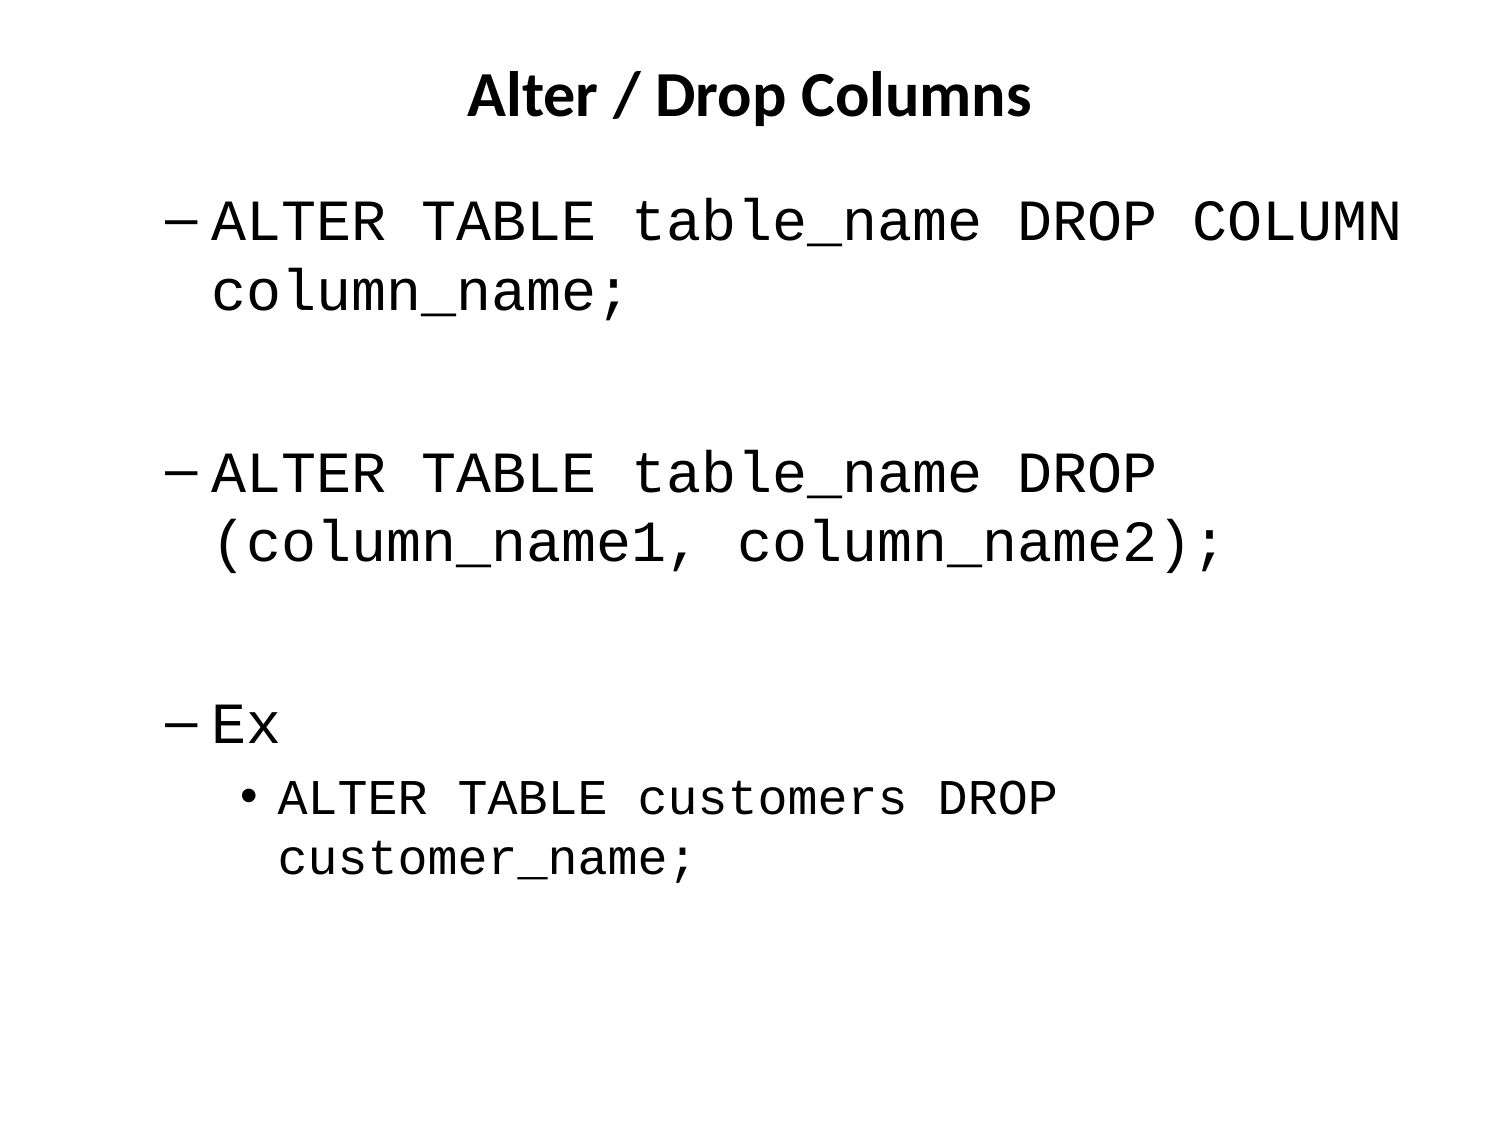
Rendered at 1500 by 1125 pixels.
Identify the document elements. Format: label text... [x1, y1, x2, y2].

title Alter / Drop Columns [75, 45, 1425, 138]
list ALTER TABLE table_name DROP COLUMN column_name; ALTER TABLE table_name DROP (column_name1, column_name2); Ex ALTER TABLE customers DROP customer_name; [75, 174, 1425, 1005]
